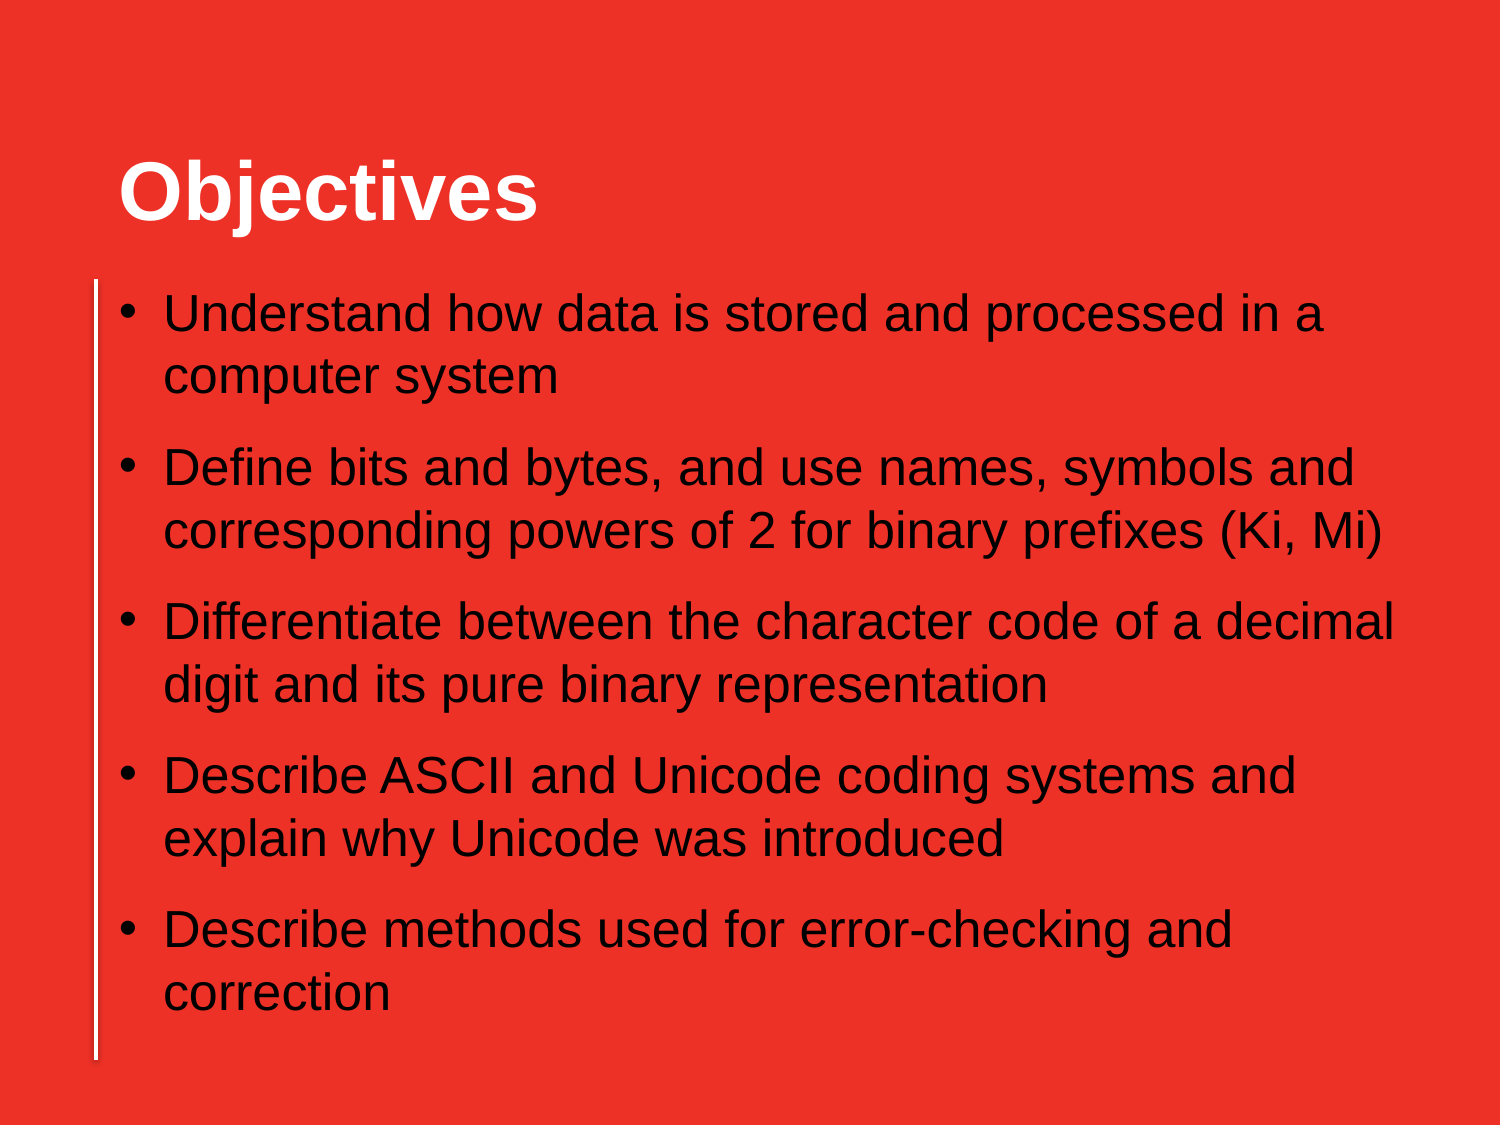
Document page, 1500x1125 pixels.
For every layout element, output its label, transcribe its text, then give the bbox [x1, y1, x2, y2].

list Objectives [118, 148, 1401, 259]
list Understand how data is stored and processed in a computer system Define bits and bytes, and use names, symbols and corresponding powers of 2 for binary prefixes (Ki, Mi) Differentiate between the character code of a decimal digit and its pure binary representation Describe ASCII and Unicode coding systems and explain why Unicode was introduced Describe methods used for error-checking and correction [118, 279, 1457, 1087]
